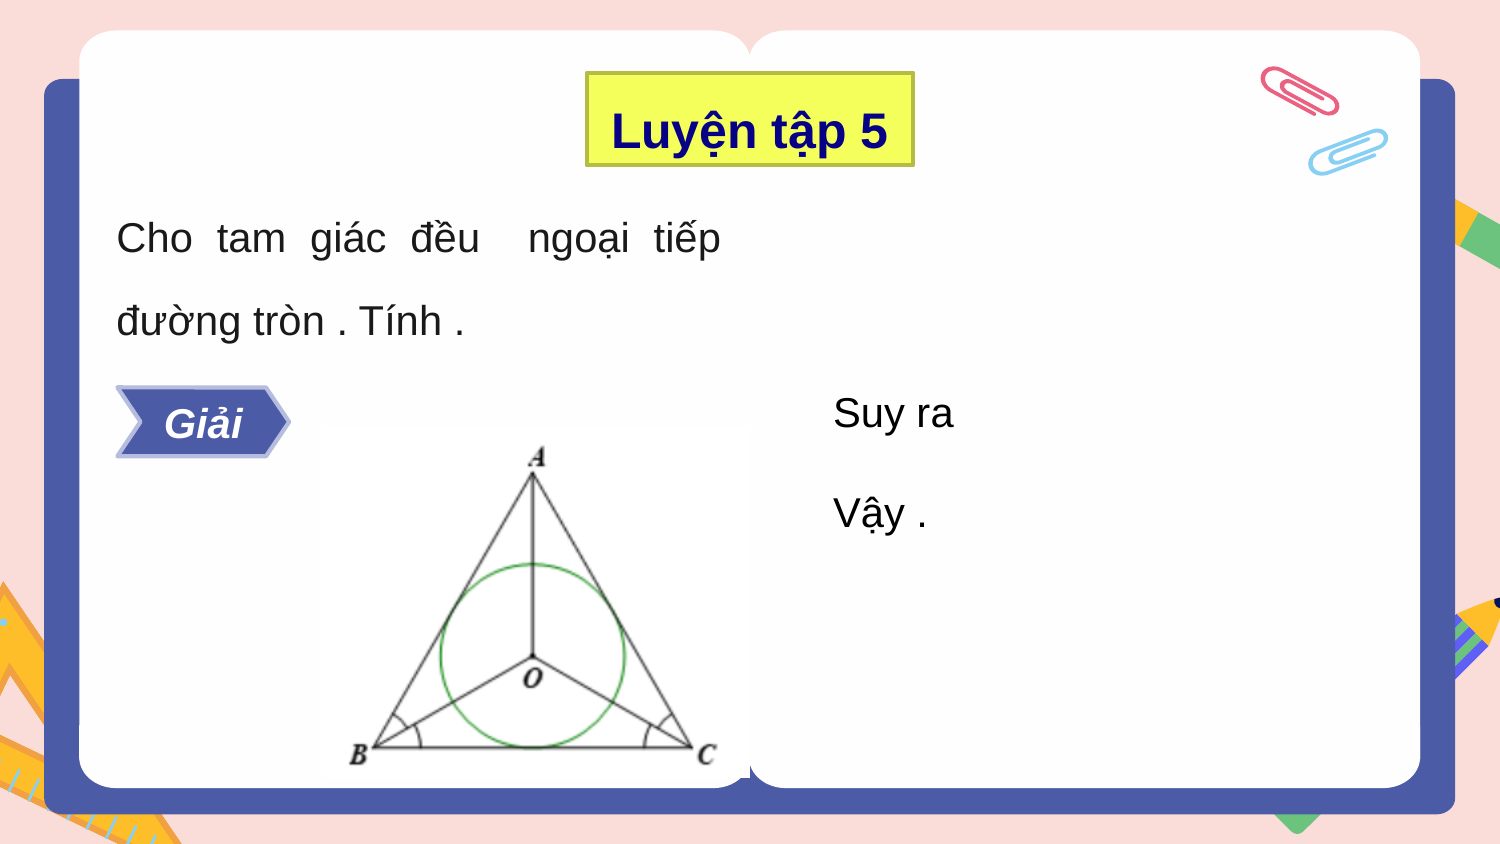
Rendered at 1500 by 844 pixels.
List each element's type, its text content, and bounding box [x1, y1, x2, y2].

text_box [1260, 66, 1340, 116]
text_box Luyện tập 5 [586, 72, 913, 166]
text_box Giải [115, 385, 291, 459]
text_box [1308, 128, 1389, 176]
picture [321, 426, 751, 778]
